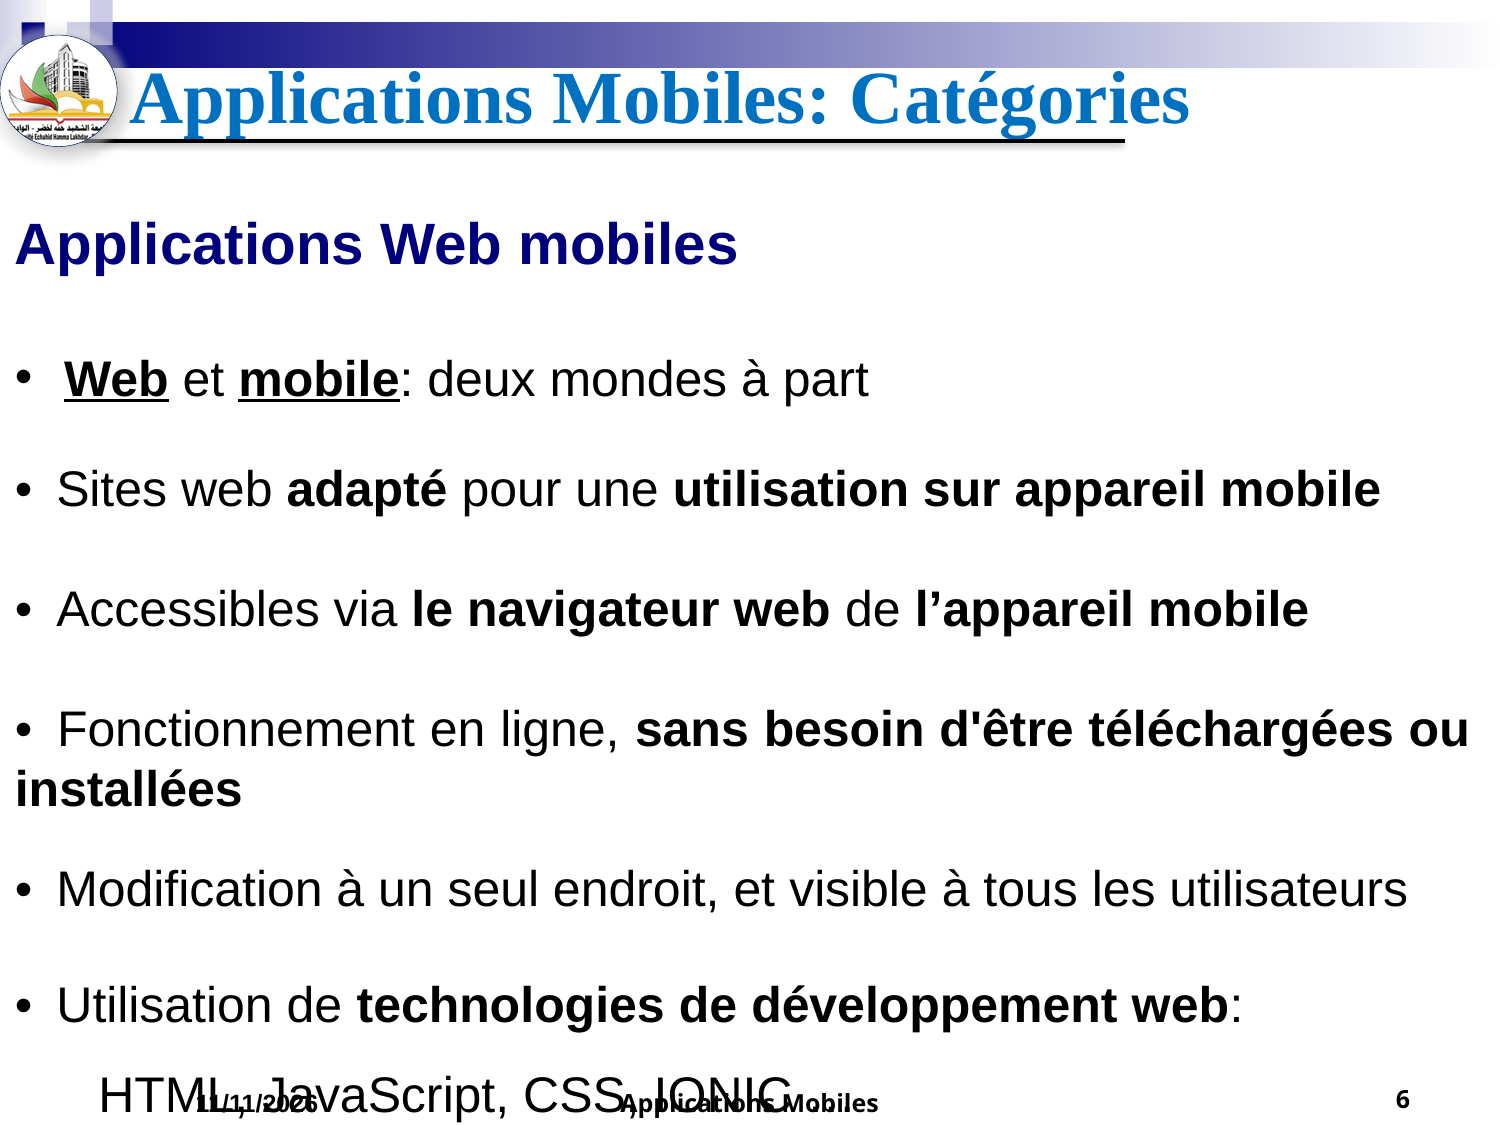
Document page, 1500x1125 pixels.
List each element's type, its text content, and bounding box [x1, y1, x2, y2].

title Applications Mobiles: Catégories [114, 0, 1466, 188]
picture [0, 34, 118, 147]
text_box Applications Web mobiles Web et mobile: deux mondes à part • Sites web adapté pour une utilisation sur appareil mobile • Accessibles via le navigateur web de l’appareil mobile • Fonctionnement en ligne, sans besoin d'être téléchargées ou installées • Modification à un seul endroit, et visible à tous les utilisateurs • Utilisation de technologies de développement web: HTML, JavaScript, CSS, IONIC … [0, 199, 1500, 1125]
